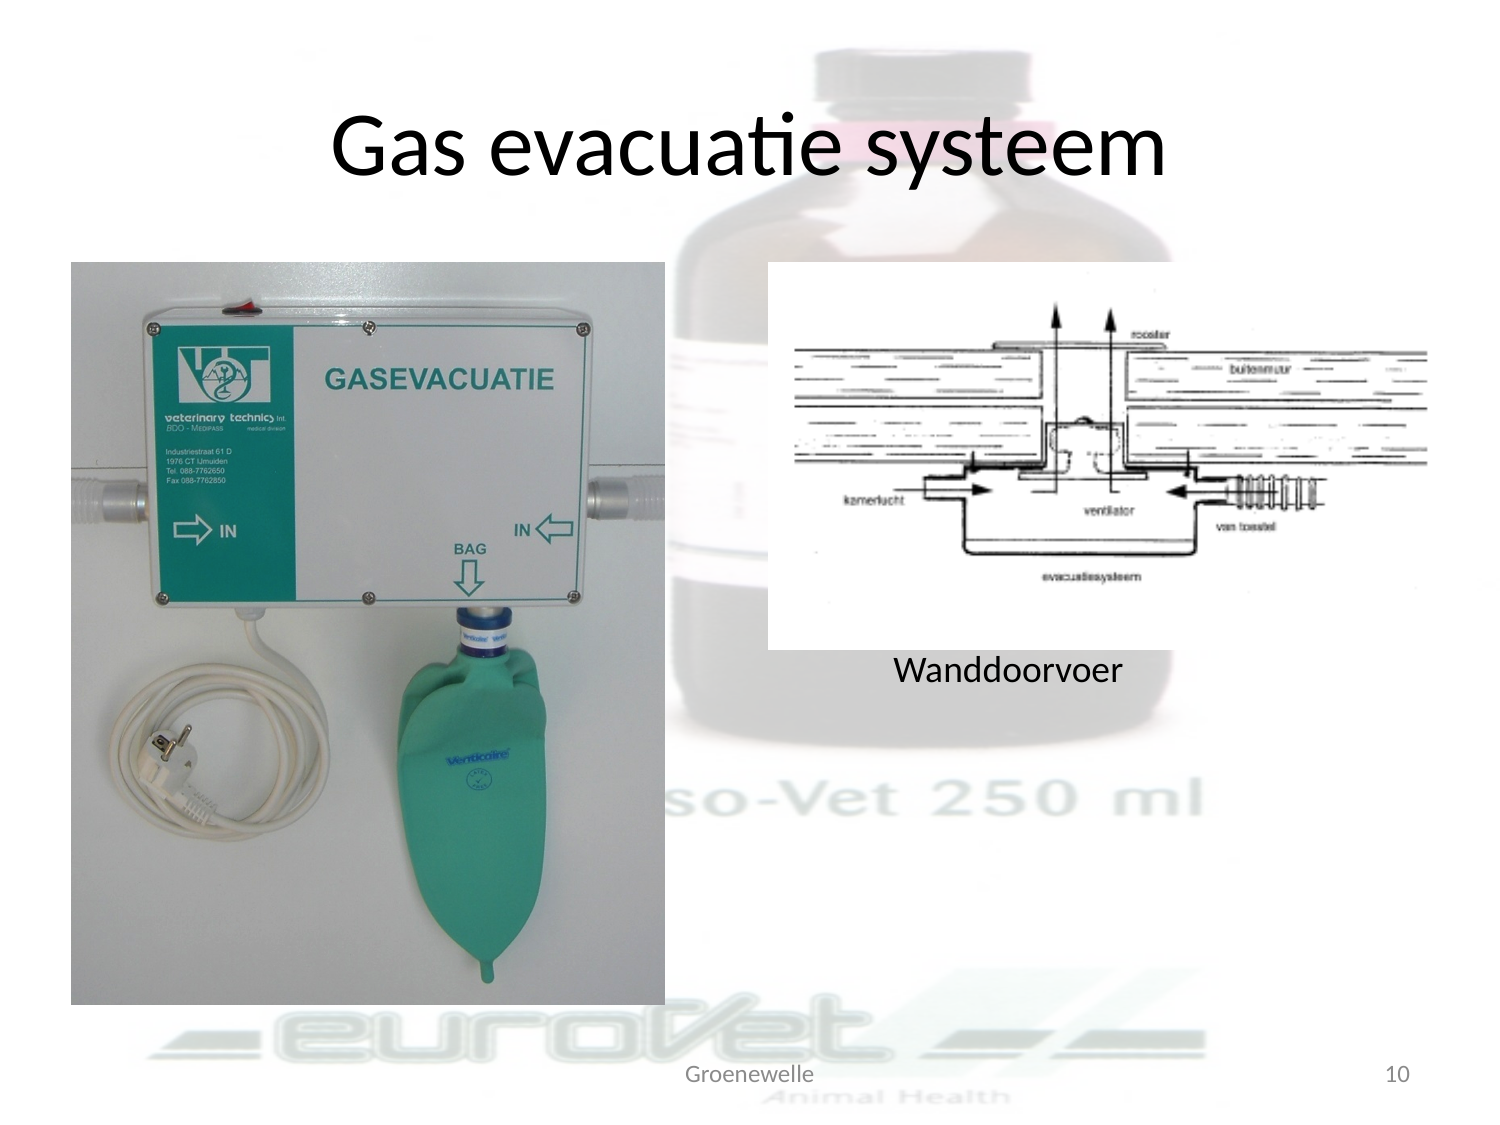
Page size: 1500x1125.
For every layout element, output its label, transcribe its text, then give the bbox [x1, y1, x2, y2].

text_box Wanddoorvoer [878, 660, 1236, 698]
title Gas evacuatie systeem [75, 45, 1425, 233]
footer Groenewelle [512, 1042, 988, 1103]
slide_number 10 [1074, 1042, 1425, 1103]
picture [768, 262, 1459, 651]
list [0, 262, 665, 1006]
